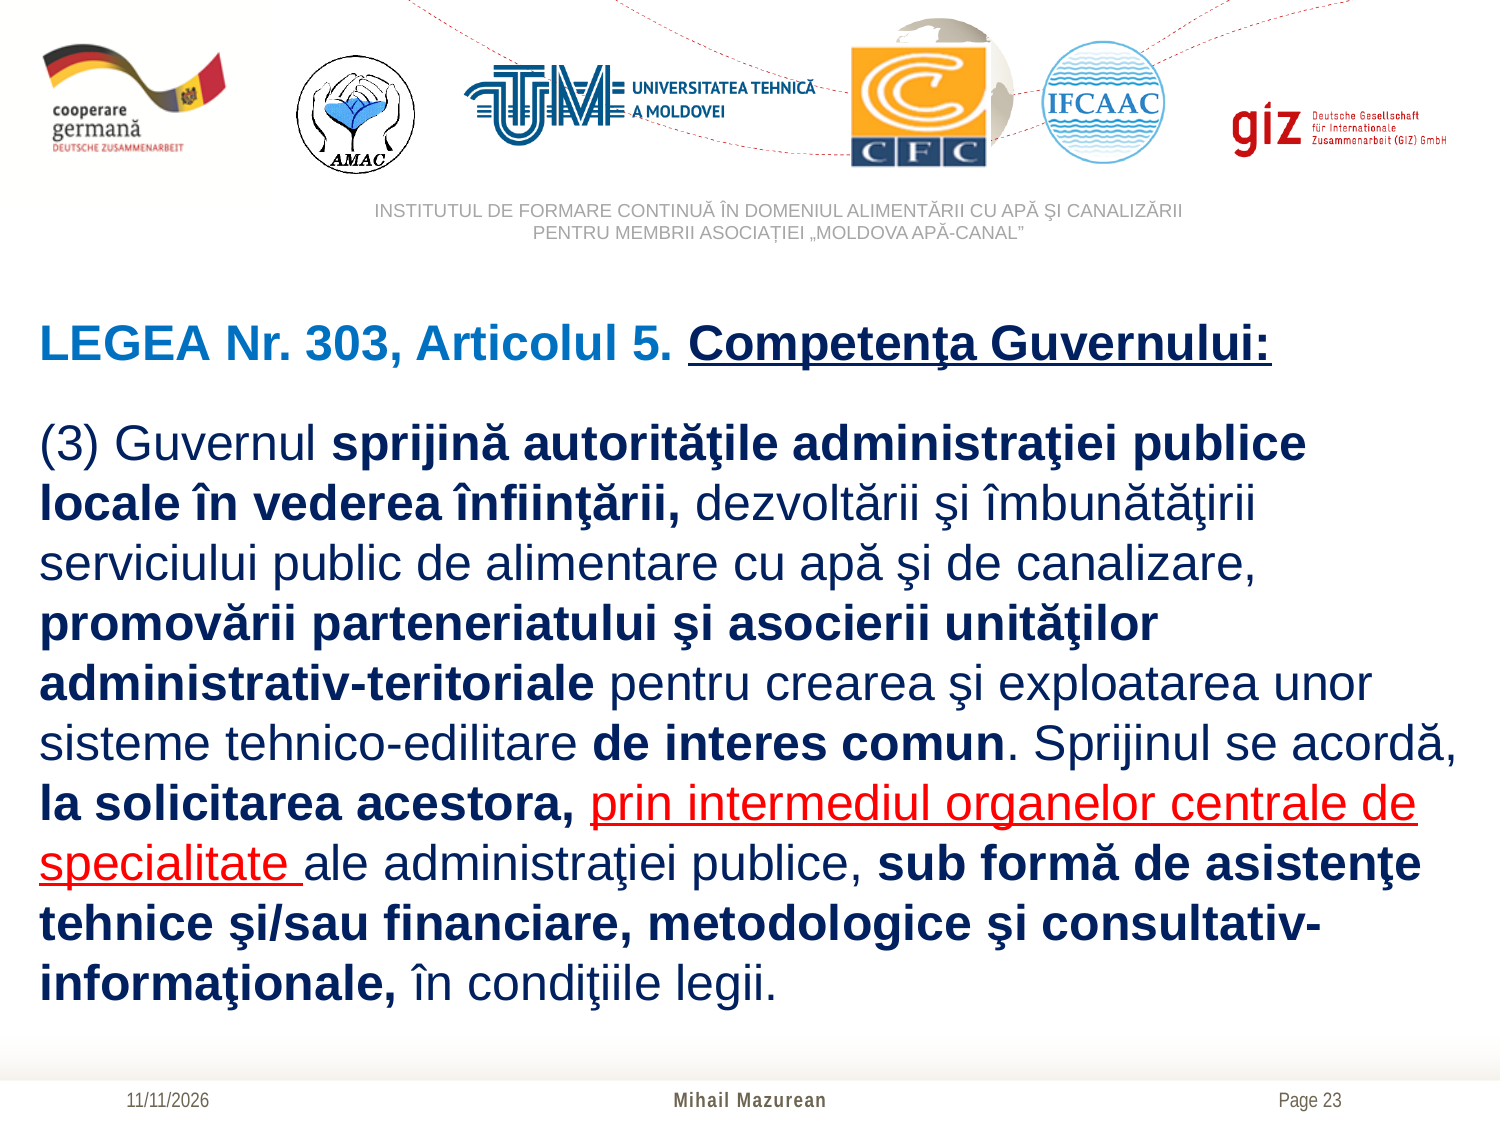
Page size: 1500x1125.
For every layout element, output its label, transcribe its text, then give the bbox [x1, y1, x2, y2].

text_box INSTITUTUL DE FORMARE CONTINUĂ ÎN DOMENIUL ALIMENTĂRII CU APĂ ŞI CANALIZĂRII PENTRU MEMBRII ASOCIAȚIEI „MOLDOVA APĂ-CANAL” [190, 171, 1366, 251]
footer Mihail Mazurean [469, 1079, 1031, 1125]
picture [0, 0, 1500, 207]
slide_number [111, 1079, 325, 1121]
title LEGEA Nr. 303, Articolul 5. Competenţa Guvernului: (3) Guvernul sprijină autorităţile administraţiei publice locale în vederea înfiinţării, dezvoltării şi îmbunătăţirii serviciului public de alimentare cu apă şi de canalizare, promovării parteneriatului şi asocierii unităţilor administrativ-teritoriale pentru crearea şi exploatarea unor sisteme tehnico-edilitare de interes comun. Sprijinul se acordă, la solicitarea acestora, prin intermediul organelor centrale de specialitate ale administraţiei publice, sub formă de asistenţe tehnice şi/sau financiare, metodologice şi consultativ-informaţionale, în condiţiile legii. [24, 302, 1475, 1028]
picture [0, 959, 1500, 1081]
